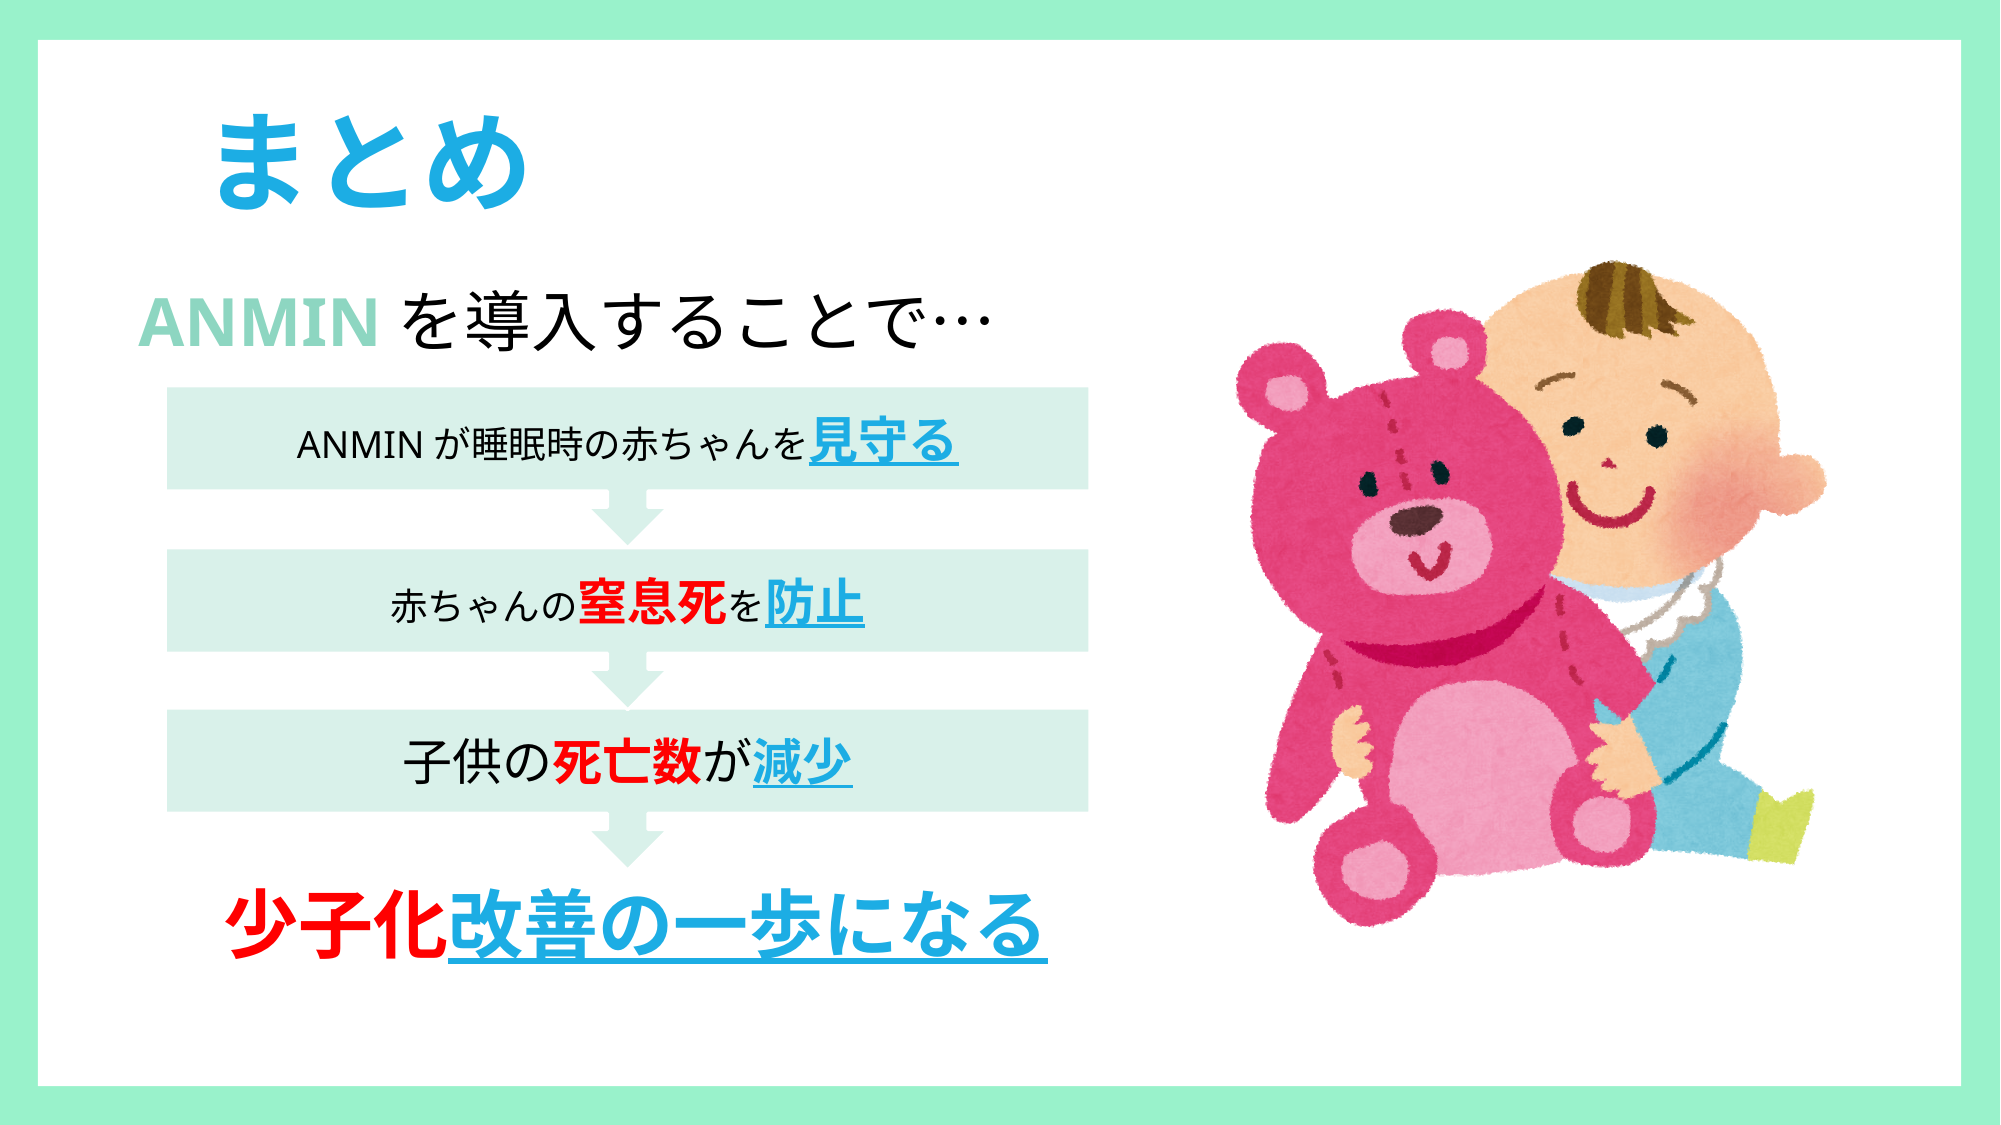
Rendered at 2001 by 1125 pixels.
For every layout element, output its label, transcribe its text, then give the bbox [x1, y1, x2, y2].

text_box 赤ちゃんの窒息死を防止 [163, 546, 1092, 711]
text_box ANMINが睡眠時の赤ちゃんを見守る [163, 384, 1092, 549]
list ANMINを導入することで… [115, 281, 1215, 386]
title まとめ [187, 99, 1808, 281]
picture [1220, 247, 1836, 942]
text_box 少子化改善の一歩になる [115, 869, 1156, 975]
text_box 子供の死亡数が減少 [163, 706, 1092, 869]
